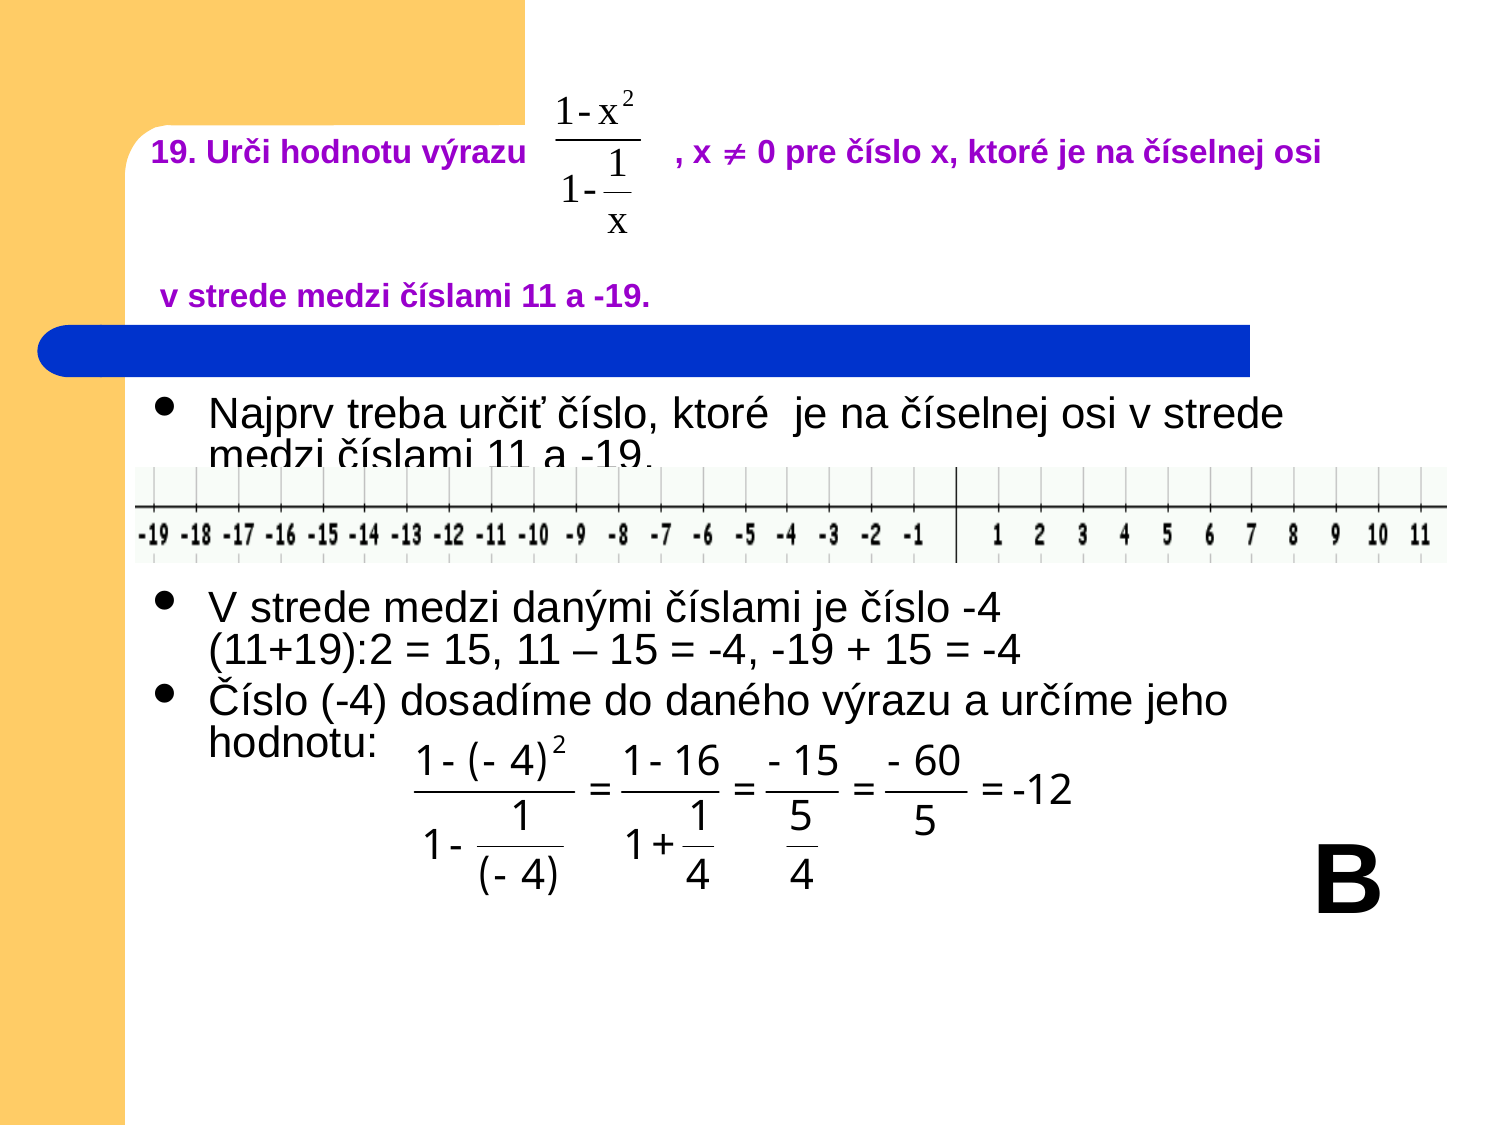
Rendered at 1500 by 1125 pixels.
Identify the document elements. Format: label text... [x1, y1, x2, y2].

picture [135, 467, 1448, 563]
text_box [548, 77, 649, 244]
list Najprv treba určiť číslo, ktoré je na číselnej osi v strede medzi číslami 11 a -19. V strede medzi danými číslami je číslo -4 (11+19):2 = 15, 11 – 15 = -4, -19 + 15 = -4 Číslo (-4) dosadíme do daného výrazu a určíme jeho hodnotu: B [137, 570, 1400, 999]
list Najprv treba určiť číslo, ktoré je na číselnej osi v strede medzi číslami 11 a -19. V strede medzi danými číslami je číslo -4 (11+19):2 = 15, 11 – 15 = -4, -19 + 15 = -4 Číslo (-4) dosadíme do daného výrazu a určíme jeho hodnotu: B [137, 387, 1400, 466]
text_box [407, 727, 1081, 907]
title 19. Urči hodnotu výrazu , x  0 pre číslo x, ktoré je na číselnej osi v strede medzi číslami 11 a -19. [135, 101, 1439, 323]
